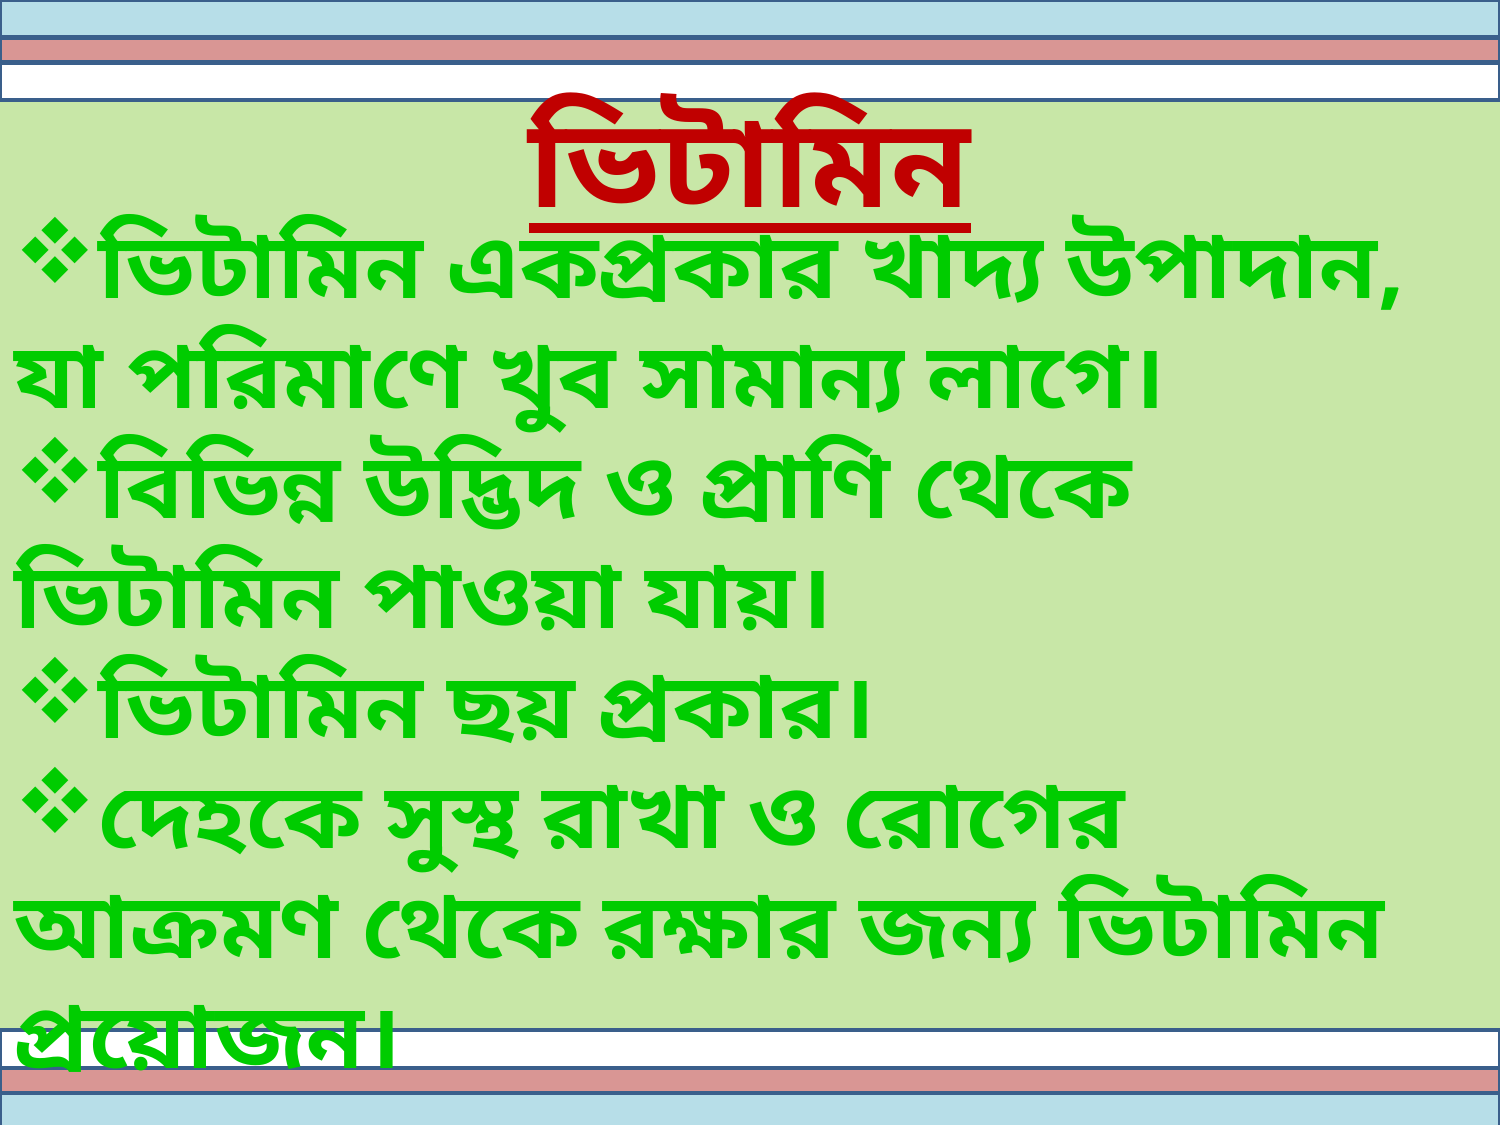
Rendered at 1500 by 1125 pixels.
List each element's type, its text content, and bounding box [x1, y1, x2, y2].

text_box ভিটামিন একপ্রকার খাদ্য উপাদান, যা পরিমাণে খুব সামান্য লাগে। বিভিন্ন উদ্ভিদ ও প্রাণি থেকে ভিটামিন পাওয়া যায়। ভিটামিন ছয় প্রকার। দেহকে সুস্থ রাখা ও রোগের আক্রমণ থেকে রক্ষার জন্য ভিটামিন প্রয়োজন। [0, 199, 1463, 1094]
text_box ভিটামিন [0, 74, 1500, 240]
